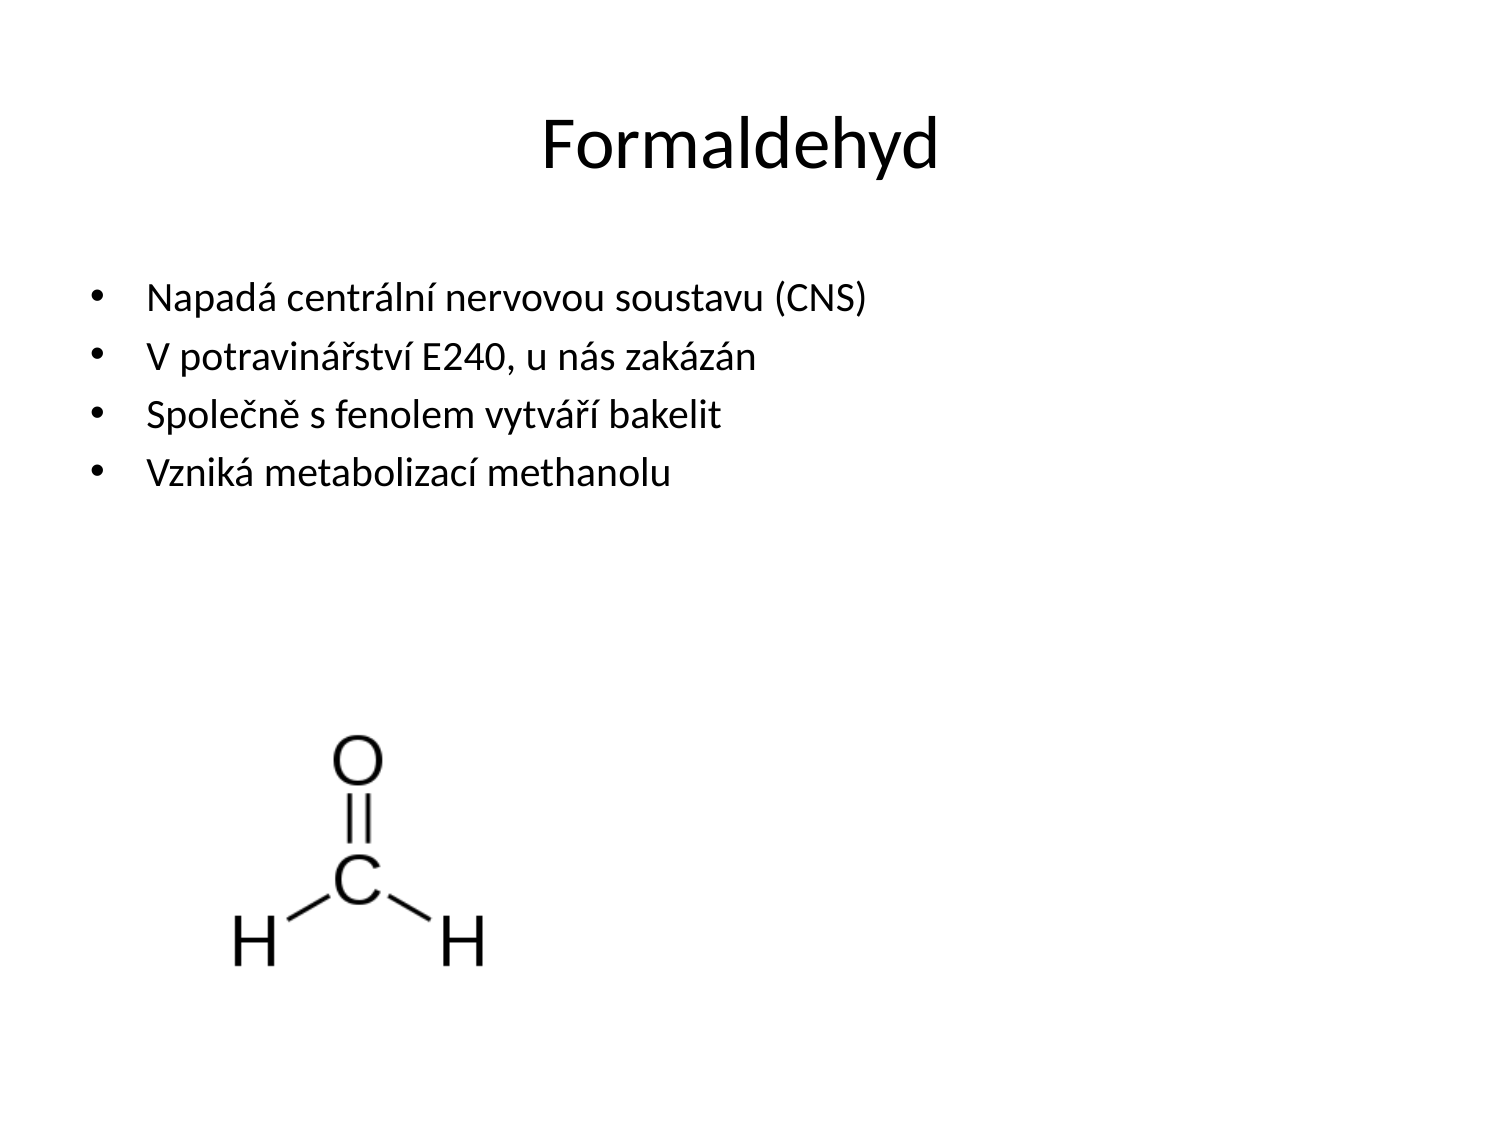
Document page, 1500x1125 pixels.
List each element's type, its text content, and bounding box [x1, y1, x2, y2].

list Napadá centrální nervovou soustavu (CNS) V potravinářství E240, u nás zakázán Společně s fenolem vytváří bakelit Vzniká metabolizací methanolu [75, 262, 1425, 1005]
title Formaldehyd [75, 45, 1425, 233]
picture [218, 715, 500, 982]
